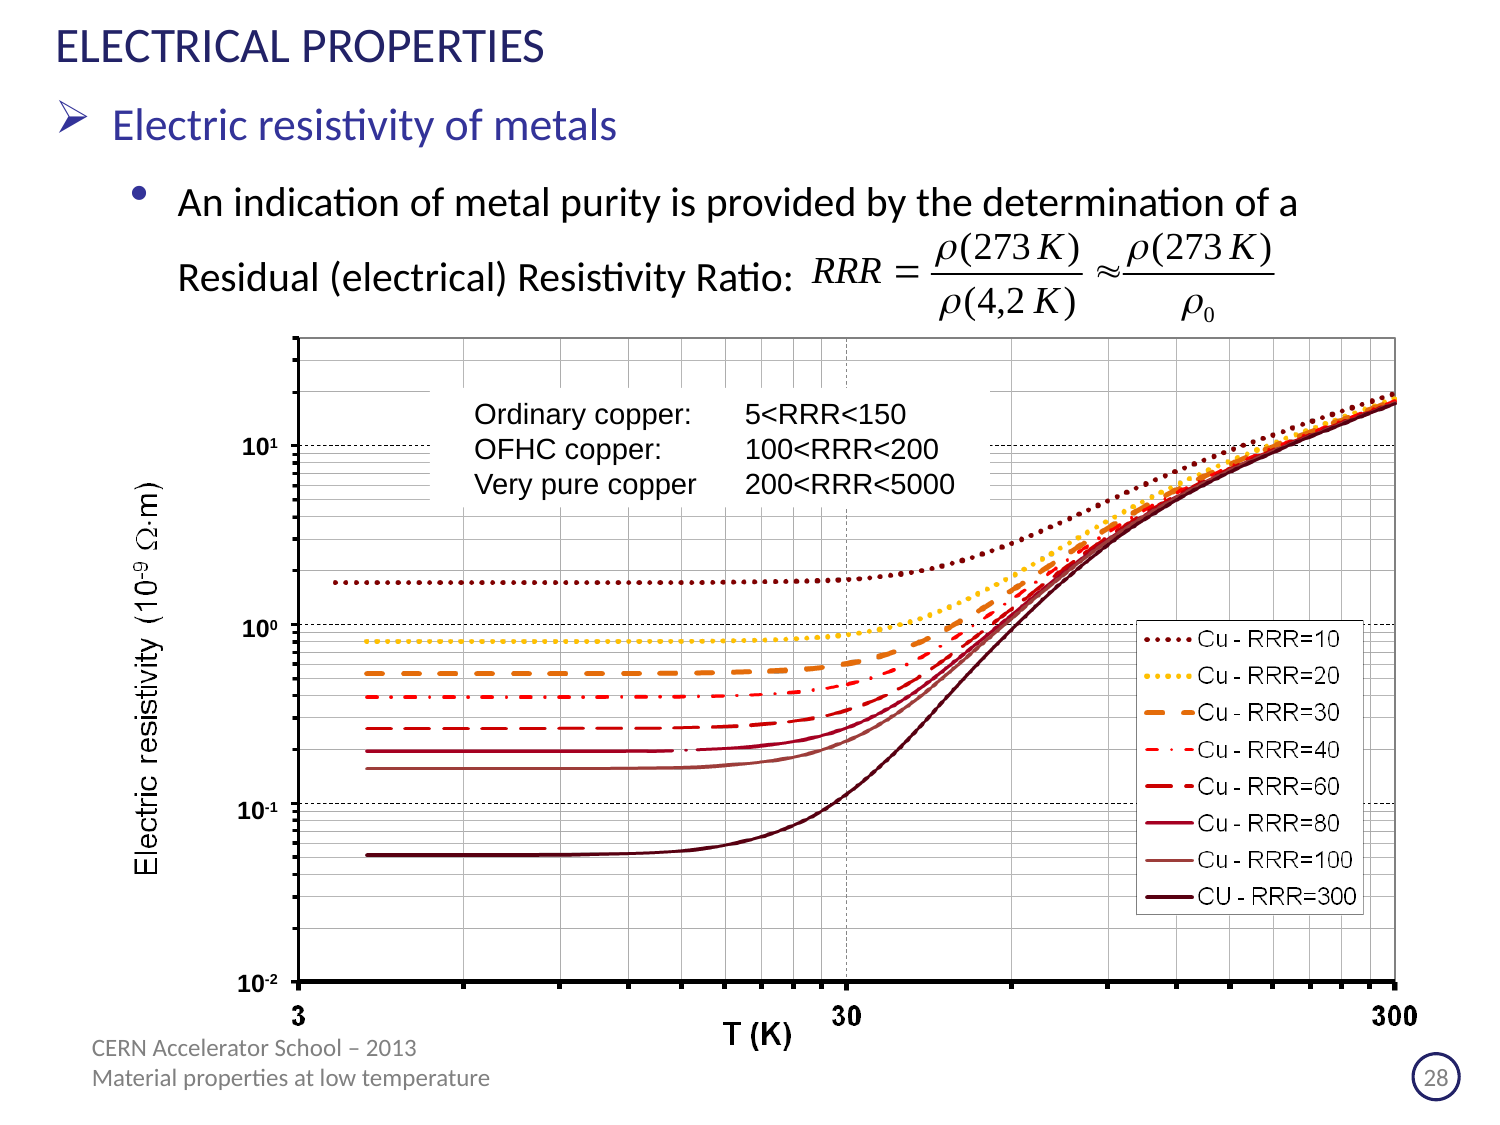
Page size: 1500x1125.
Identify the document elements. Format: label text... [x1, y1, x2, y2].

footer CERN Accelerator School – 2013 Material properties at low temperature 28 [76, 1024, 1483, 1103]
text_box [804, 222, 1281, 332]
title ELECTRICAL PROPERTIES [40, 5, 1458, 81]
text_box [121, 274, 1439, 1067]
list Electric resistivity of metals An indication of metal purity is provided by the determination of a Residual (electrical) Resistivity Ratio: [40, 87, 1457, 1013]
